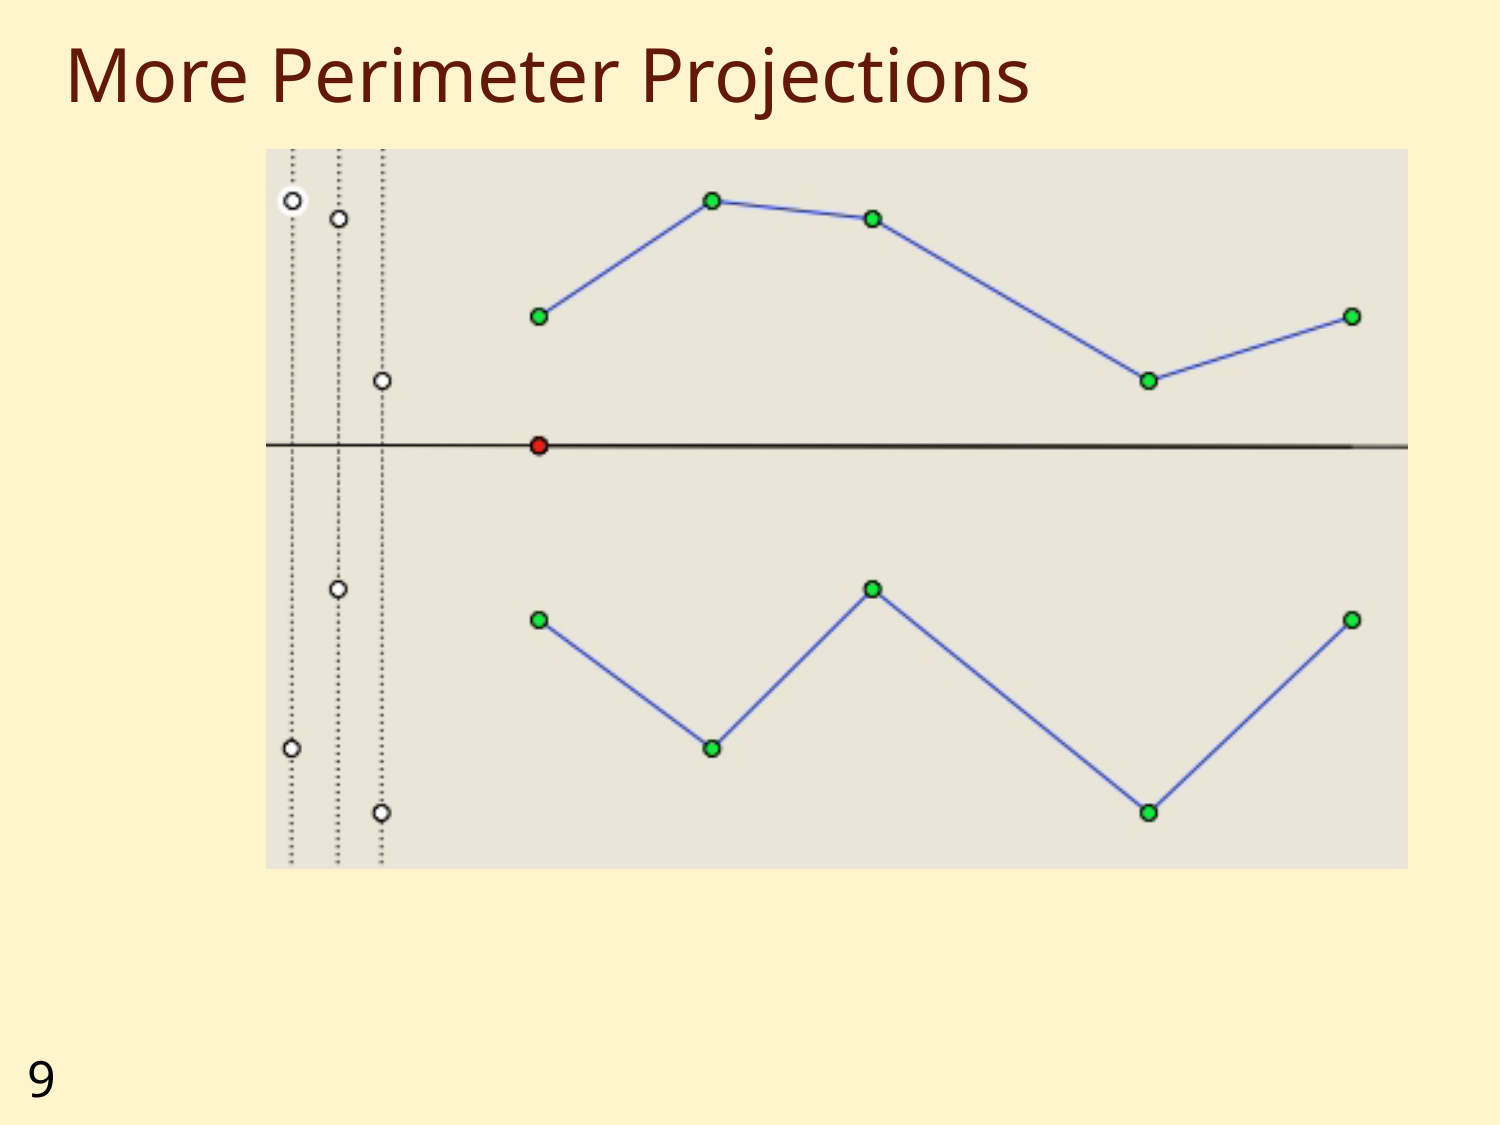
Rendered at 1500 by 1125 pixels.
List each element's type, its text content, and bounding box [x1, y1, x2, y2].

title More Perimeter Projections [49, 24, 1326, 126]
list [265, 148, 1409, 870]
